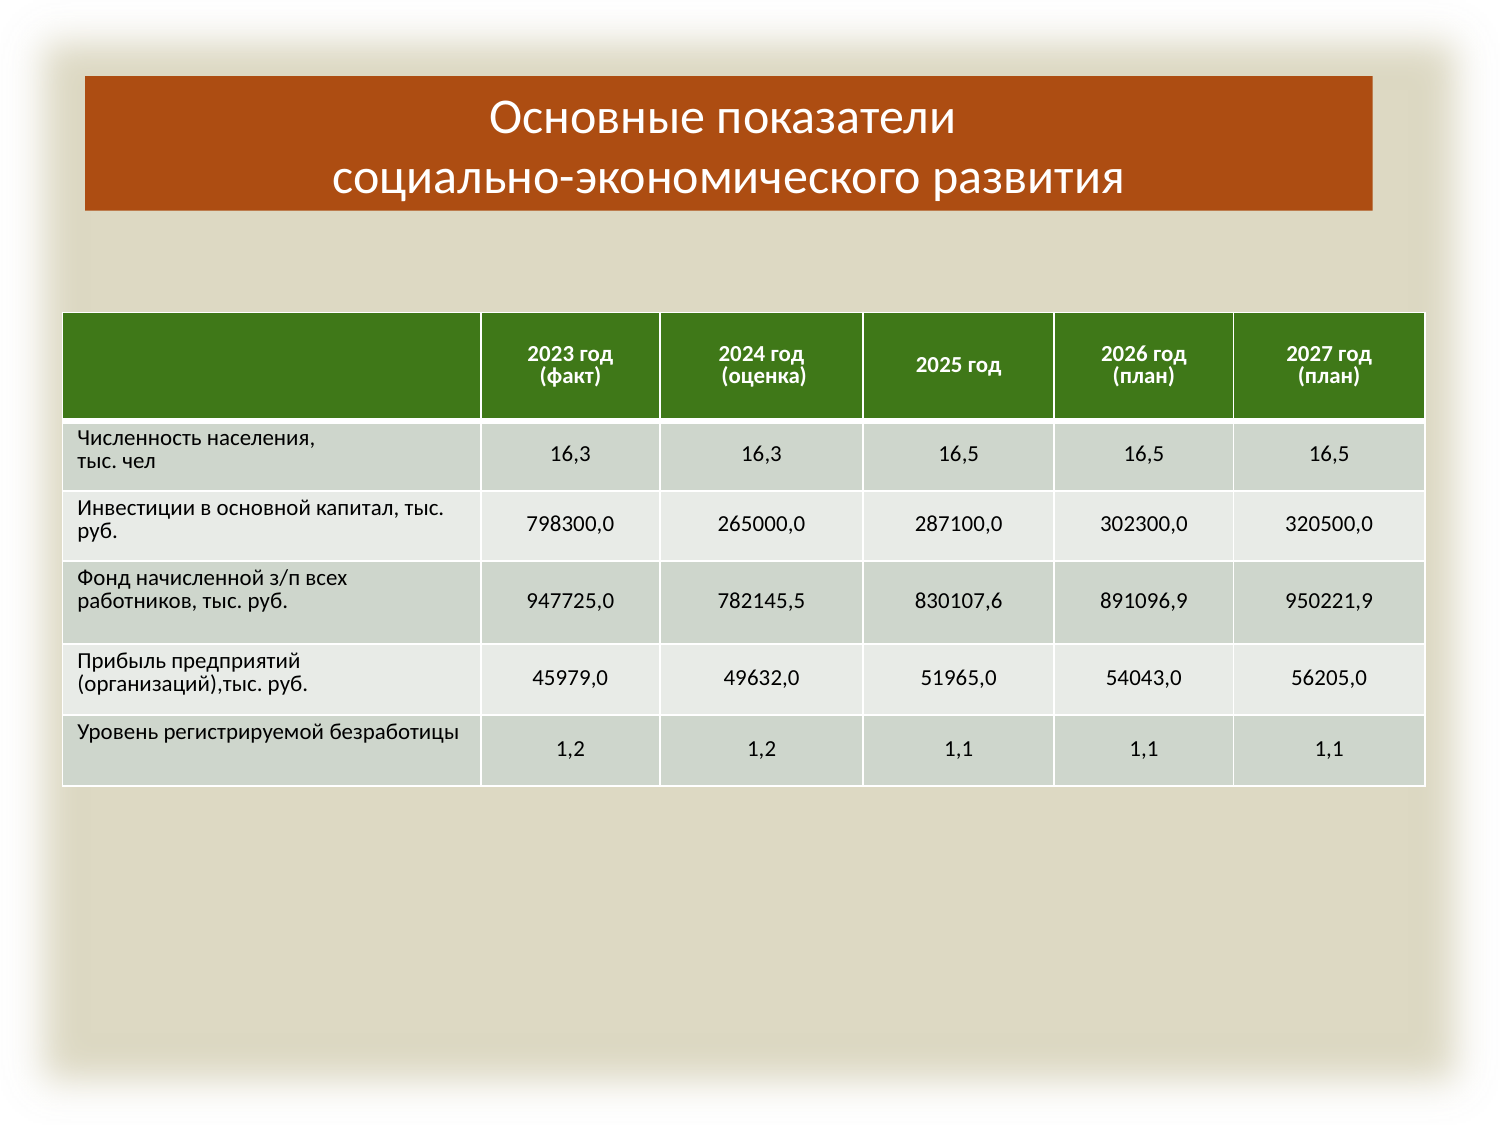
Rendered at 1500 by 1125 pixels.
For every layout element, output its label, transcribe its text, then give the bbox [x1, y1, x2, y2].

table_header 2025 год [864, 313, 1053, 418]
table_cell 56205,0 [1234, 645, 1424, 714]
table_cell 947725,0 [482, 562, 659, 643]
table_cell 1,1 [1234, 716, 1424, 785]
table_cell 798300,0 [482, 492, 659, 560]
table_cell 16,5 [1234, 424, 1424, 490]
table_cell Численность населения, тыс. чел [63, 424, 480, 490]
table_cell 320500,0 [1234, 492, 1424, 560]
table_header 2024 год (оценка) [661, 313, 862, 418]
table_cell 51965,0 [864, 645, 1053, 714]
table_cell 54043,0 [1055, 645, 1233, 714]
table_cell Уровень регистрируемой безработицы [63, 716, 480, 785]
table_cell 950221,9 [1234, 562, 1424, 643]
picture [0, 0, 1500, 1125]
table_header [63, 313, 480, 418]
table_cell 782145,5 [661, 562, 862, 643]
table_cell 1,1 [1055, 716, 1233, 785]
table_cell Прибыль предприятий (организаций),тыс. руб. [63, 645, 480, 714]
table_cell 16,5 [864, 424, 1053, 490]
table_cell 265000,0 [661, 492, 862, 560]
table_cell 302300,0 [1055, 492, 1233, 560]
table_cell 1,1 [864, 716, 1053, 785]
table_cell 16,3 [661, 424, 862, 490]
table_header 2023 год (факт) [482, 313, 659, 418]
table_cell 1,2 [661, 716, 862, 785]
table_cell 45979,0 [482, 645, 659, 714]
table_cell 16,3 [482, 424, 659, 490]
table_cell 830107,6 [864, 562, 1053, 643]
table_header 2026 год (план) [1055, 313, 1233, 418]
table_cell 16,5 [1055, 424, 1233, 490]
table_header 2027 год (план) [1234, 313, 1424, 418]
table_cell 49632,0 [661, 645, 862, 714]
text_box Основные показатели социально-экономического развития [85, 76, 1373, 211]
table_cell Фонд начисленной з/п всех работников, тыс. руб. [63, 562, 480, 643]
table_cell 287100,0 [864, 492, 1053, 560]
table_cell 1,2 [482, 716, 659, 785]
table_cell Инвестиции в основной капитал, тыс. руб. [63, 492, 480, 560]
table_cell 891096,9 [1055, 562, 1233, 643]
